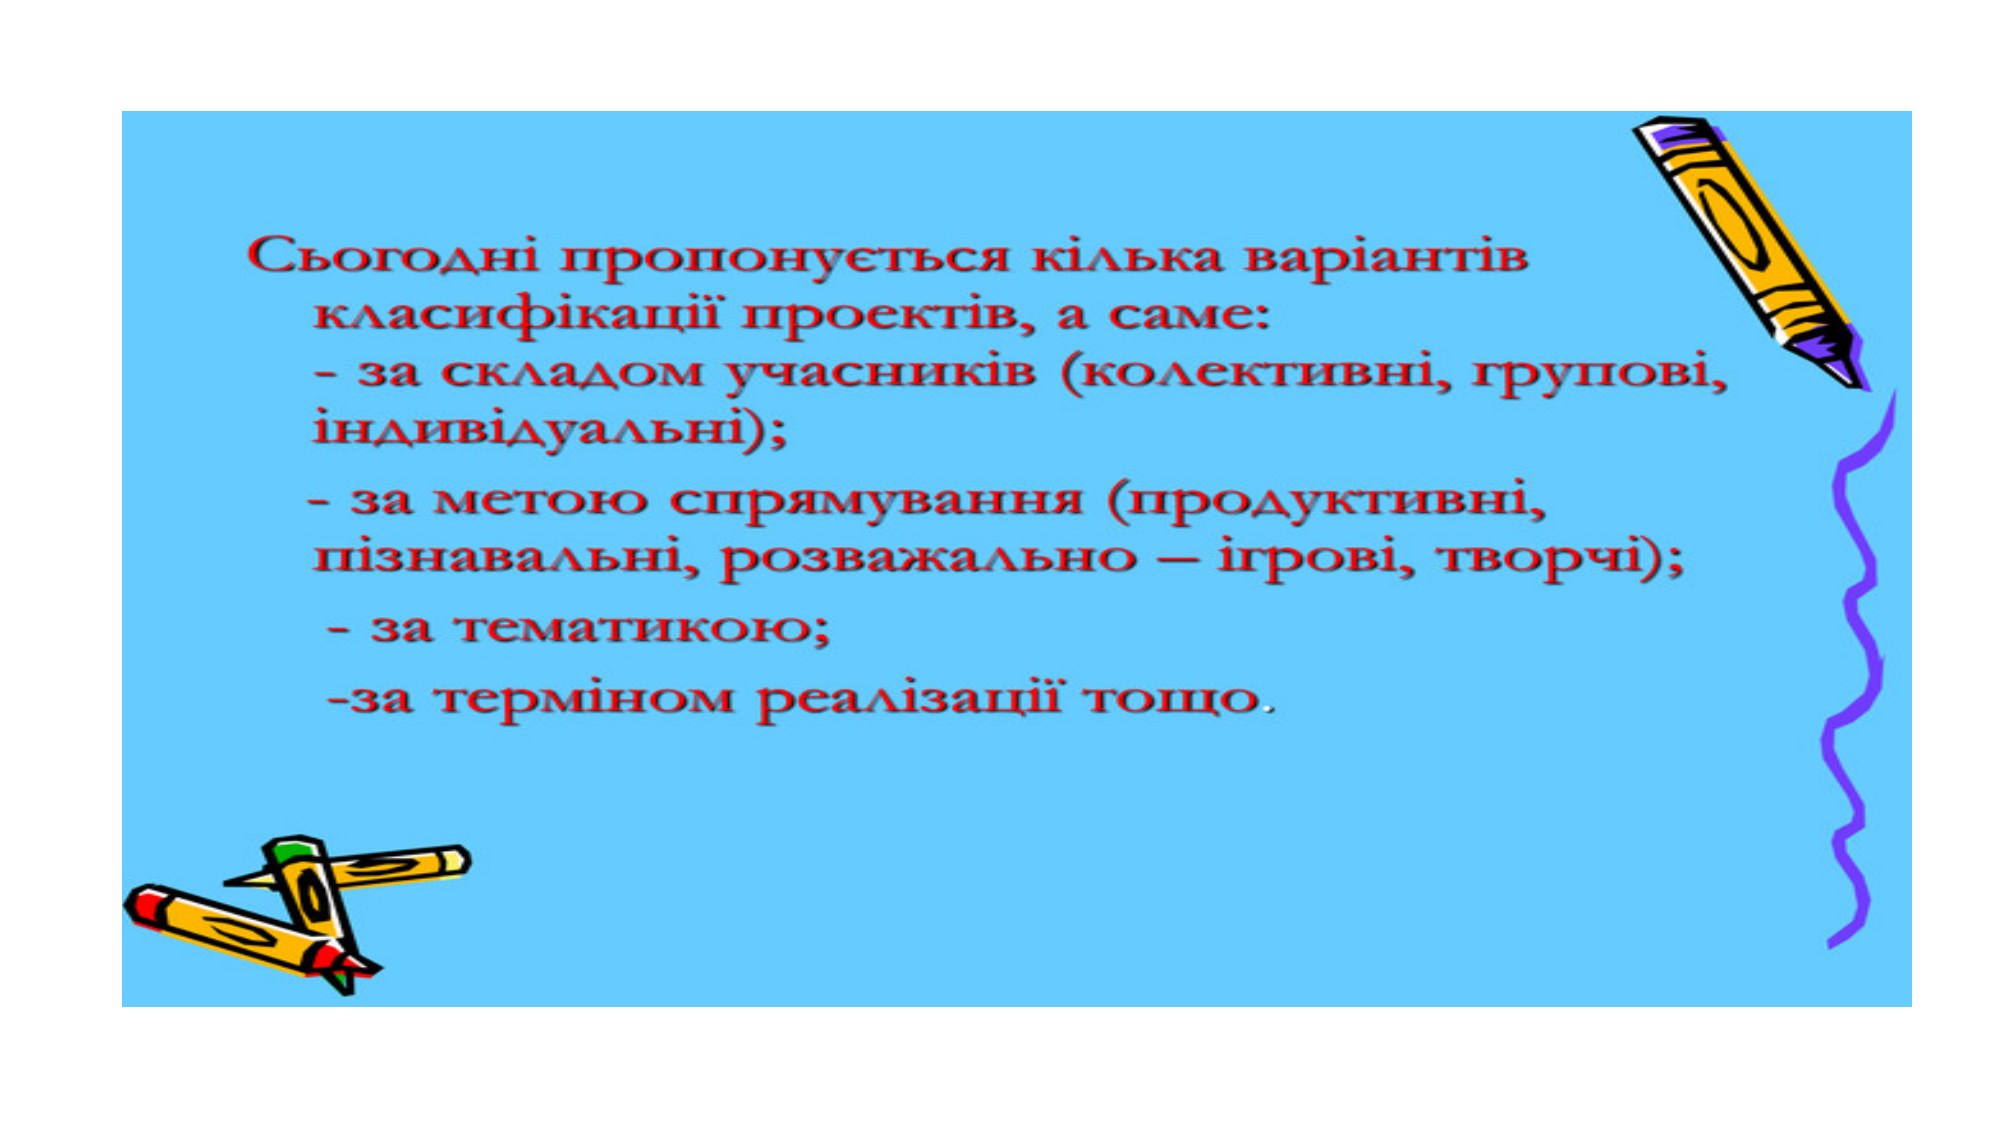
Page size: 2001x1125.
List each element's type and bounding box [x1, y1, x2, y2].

picture [122, 111, 1912, 1007]
